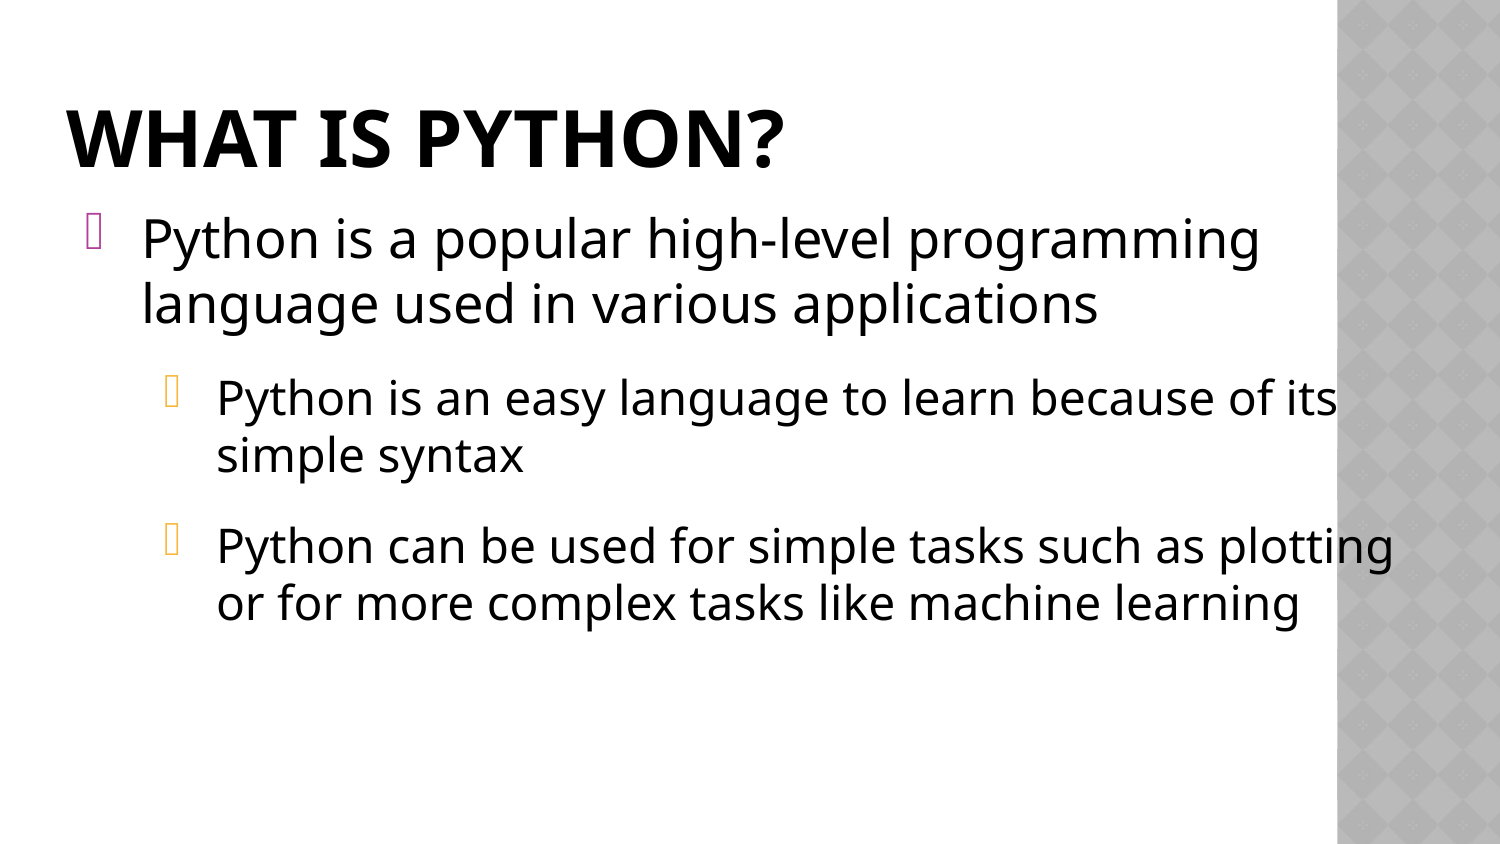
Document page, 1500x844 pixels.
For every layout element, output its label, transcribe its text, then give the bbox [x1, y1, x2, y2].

title What is Python? [51, 72, 1449, 167]
list Python is a popular high-level programming language used in various applications Python is an easy language to learn because of its simple syntax Python can be used for simple tasks such as plotting or for more complex tasks like machine learning [51, 189, 1449, 750]
